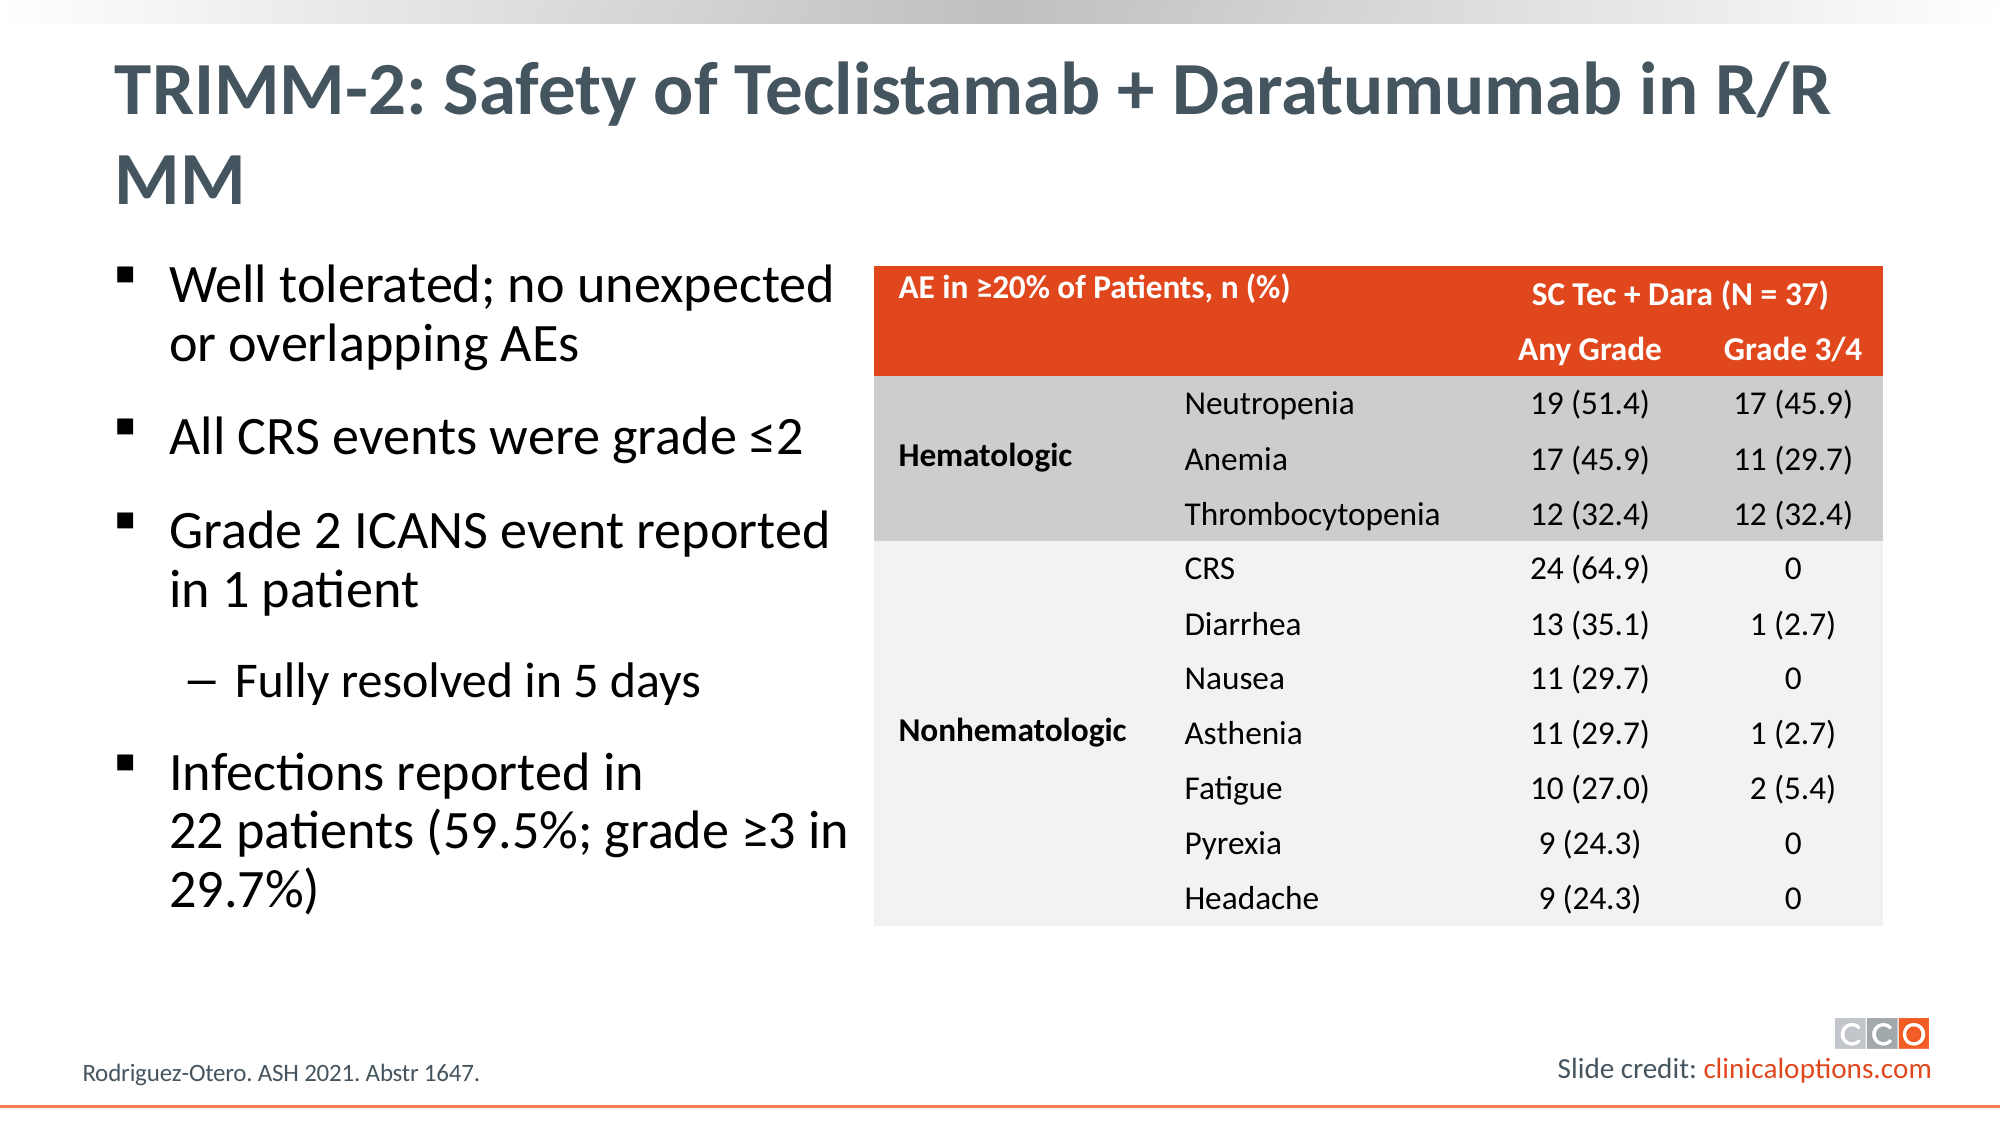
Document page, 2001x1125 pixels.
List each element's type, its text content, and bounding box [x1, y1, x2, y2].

table_cell 2 (5.4) [1703, 761, 1883, 816]
table_cell Anemia [1160, 431, 1477, 486]
table_cell Fatigue [1160, 761, 1477, 816]
table_cell Pyrexia [1160, 816, 1477, 871]
table_cell Asthenia [1160, 706, 1477, 761]
text_box Rodriguez-Otero. ASH 2021. Abstr 1647. [67, 1048, 1518, 1094]
table_cell 1 (2.7) [1703, 706, 1883, 761]
table_cell Hematologic [874, 376, 1160, 541]
table_cell 13 (35.1) [1477, 596, 1703, 651]
table_cell Any Grade [1477, 321, 1703, 376]
table_cell 1 (2.7) [1703, 596, 1883, 651]
table_cell 11 (29.7) [1477, 706, 1703, 761]
table_cell 12 (32.4) [1703, 486, 1883, 541]
table_cell 19 (51.4) [1477, 376, 1703, 431]
table_cell 9 (24.3) [1477, 871, 1703, 926]
table_cell Thrombocytopenia [1160, 486, 1477, 541]
table_cell 9 (24.3) [1477, 816, 1703, 871]
table_cell 0 [1703, 871, 1883, 926]
table_cell 10 (27.0) [1477, 761, 1703, 816]
table_cell Headache [1160, 871, 1477, 926]
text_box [1540, 1018, 1950, 1094]
table_header AE in ≥20% of Patients, n (%) [874, 266, 1477, 376]
table_cell Neutropenia [1160, 376, 1477, 431]
table_cell 0 [1703, 651, 1883, 706]
table_cell CRS [1160, 541, 1477, 596]
table_cell Nausea [1160, 651, 1477, 706]
table_cell 17 (45.9) [1703, 376, 1883, 431]
table_cell Diarrhea [1160, 596, 1477, 651]
table_cell 0 [1703, 816, 1883, 871]
table_cell 11 (29.7) [1477, 651, 1703, 706]
table_cell 24 (64.9) [1477, 541, 1703, 596]
table_cell 11 (29.7) [1703, 431, 1883, 486]
table_cell 0 [1703, 541, 1883, 596]
table_cell 17 (45.9) [1477, 431, 1703, 486]
table_cell Nonhematologic [874, 541, 1160, 926]
title TRIMM-2: Safety of Teclistamab + Daratumumab in R/R MM [100, 39, 1884, 220]
list Well tolerated; no unexpected or overlapping AEs All CRS events were grade ≤2 Grade 2 ICANS event reported in 1 patient Fully resolved in 5 days Infections reported in 22 patients (59.5%; grade ≥3 in 29.7%) [97, 248, 890, 1012]
table_cell 12 (32.4) [1477, 486, 1703, 541]
table_cell Grade 3/4 [1703, 321, 1883, 376]
table_header SC Tec + Dara (N = 37) [1477, 266, 1883, 321]
